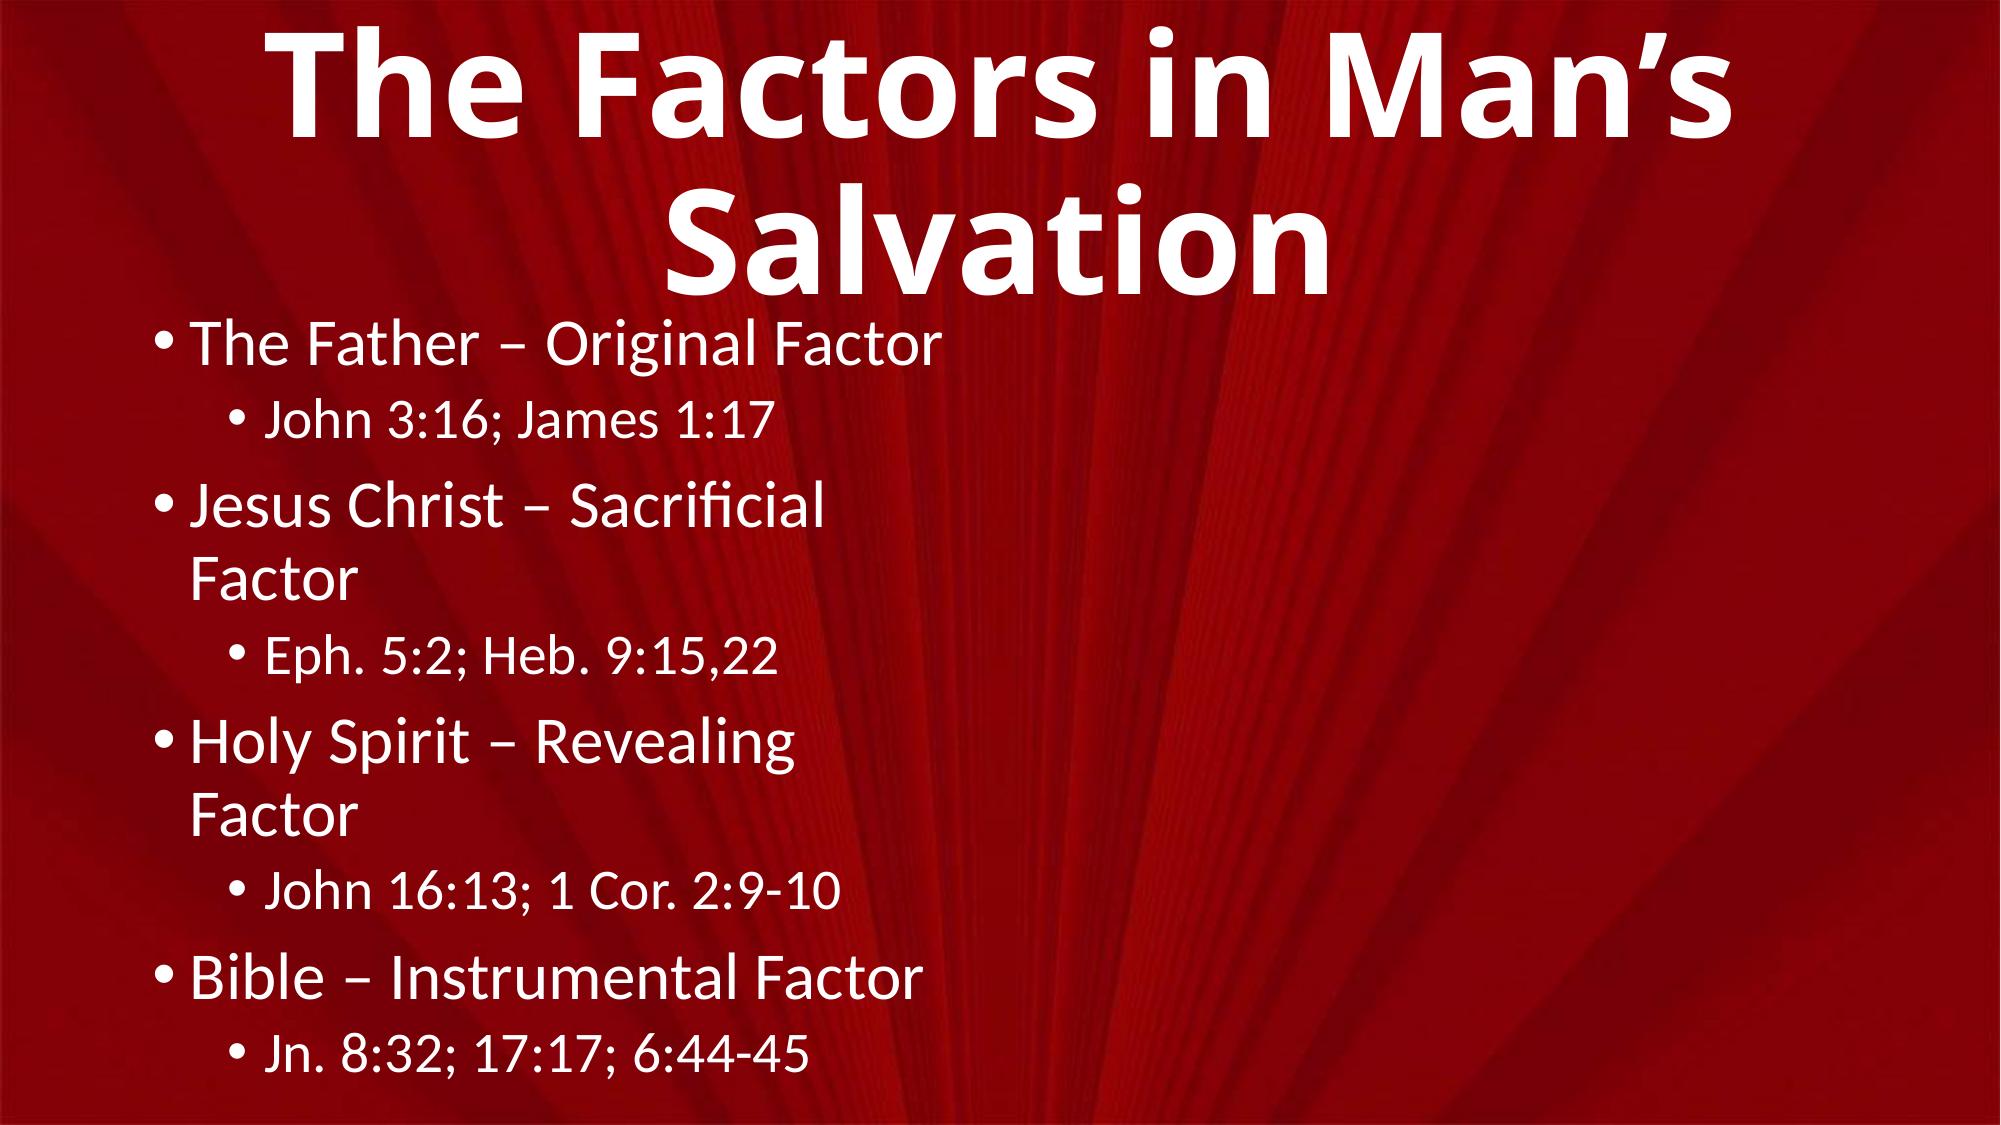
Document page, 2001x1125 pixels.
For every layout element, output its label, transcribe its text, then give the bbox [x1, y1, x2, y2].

title The Factors in Man’s Salvation [137, 59, 1863, 278]
picture [0, 0, 2001, 1125]
list The Father – Original Factor John 3:16; James 1:17 Jesus Christ – Sacrificial Factor Eph. 5:2; Heb. 9:15,22 Holy Spirit – Revealing Factor John 16:13; 1 Cor. 2:9-10 Bible – Instrumental Factor Jn. 8:32; 17:17; 6:44-45 [137, 299, 988, 1099]
